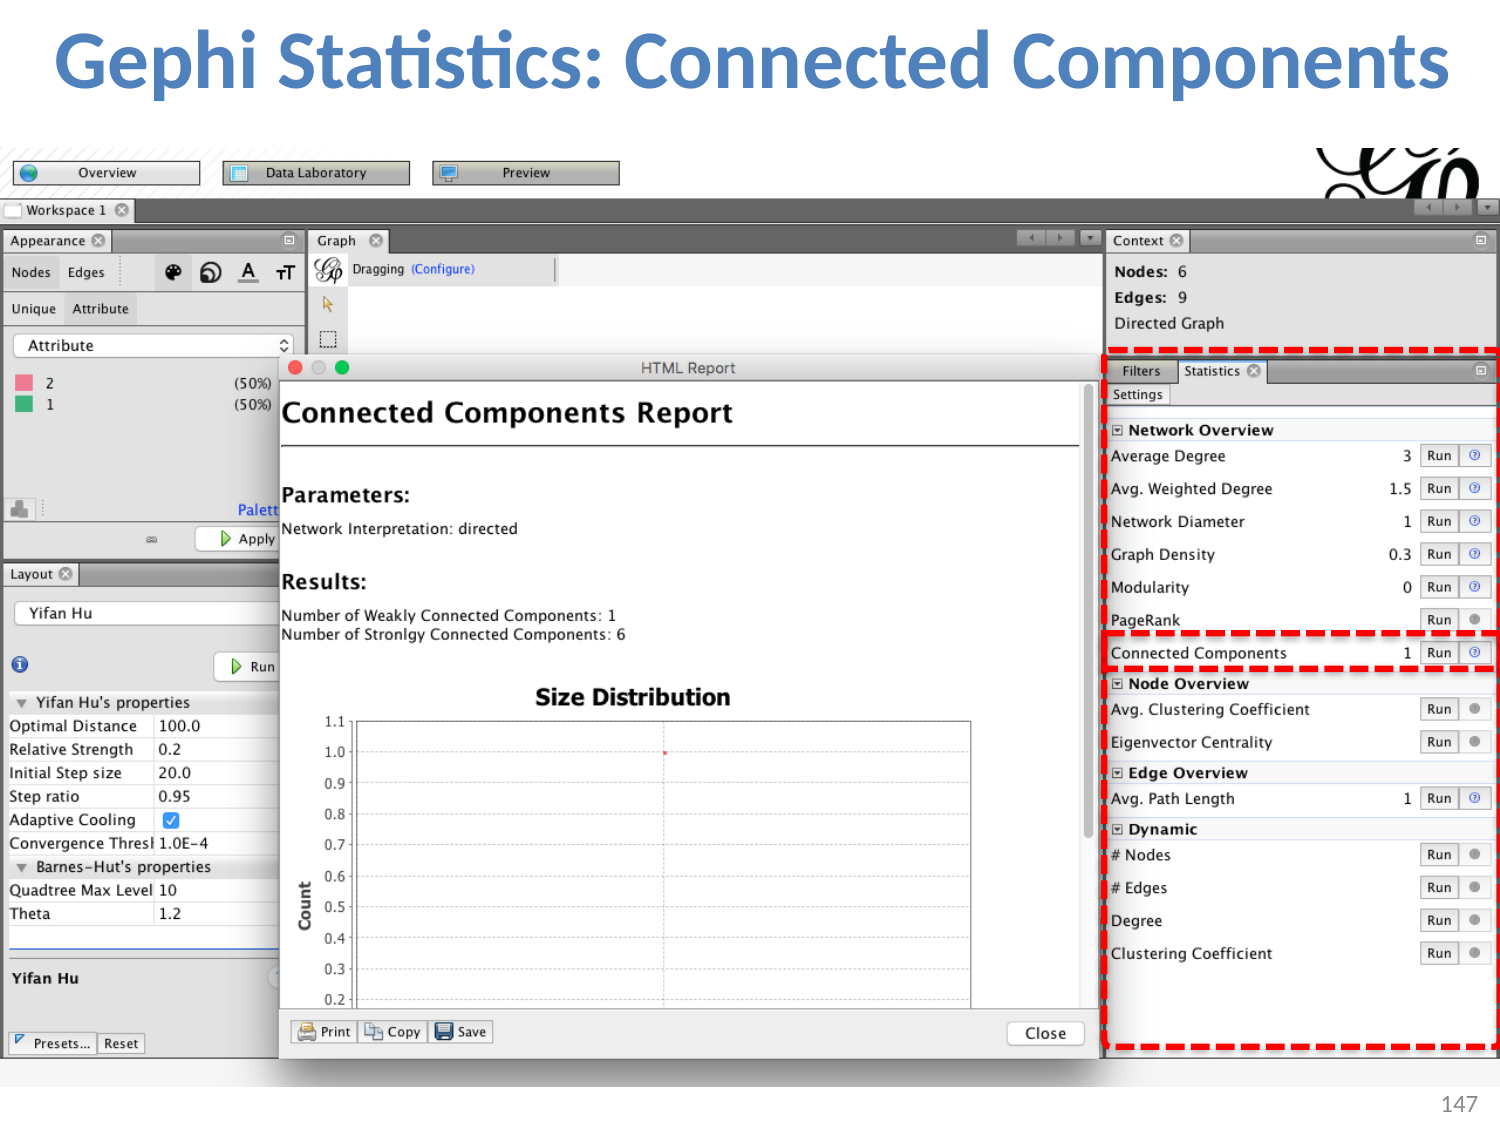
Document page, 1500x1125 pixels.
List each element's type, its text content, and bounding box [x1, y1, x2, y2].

text_box Gephi Statistics: Connected Components [17, 9, 1489, 102]
picture [0, 148, 1500, 1087]
slide_number 147 [1399, 1096, 1494, 1122]
